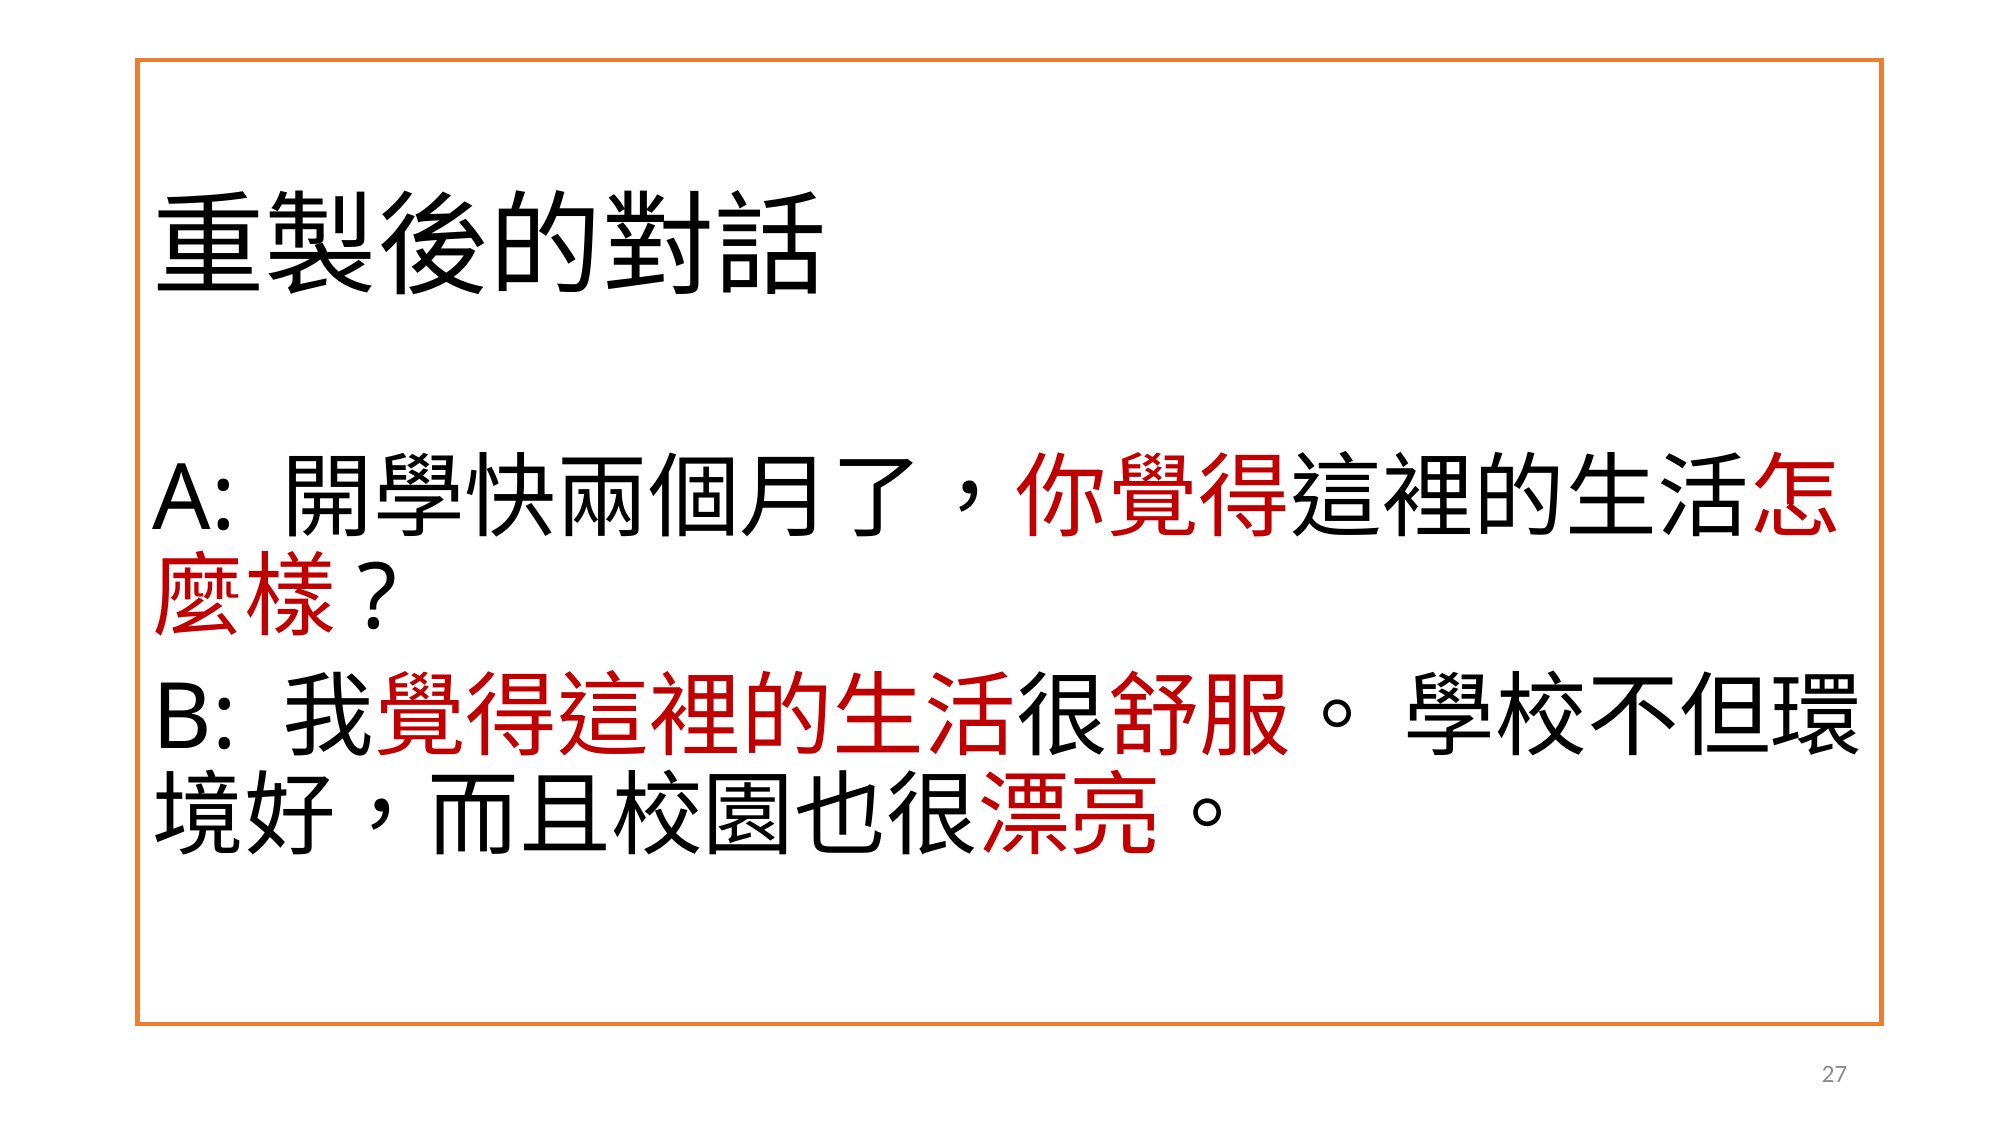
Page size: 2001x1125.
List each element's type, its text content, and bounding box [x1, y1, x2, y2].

list 重製後的對話 A: 開學快兩個月了，你覺得這裡的生活怎麼樣? B: 我覺得這裡的生活很舒服。 學校不但環境好，而且校園也很漂亮。 [136, 59, 1882, 1025]
slide_number 27 [1412, 1042, 1863, 1103]
